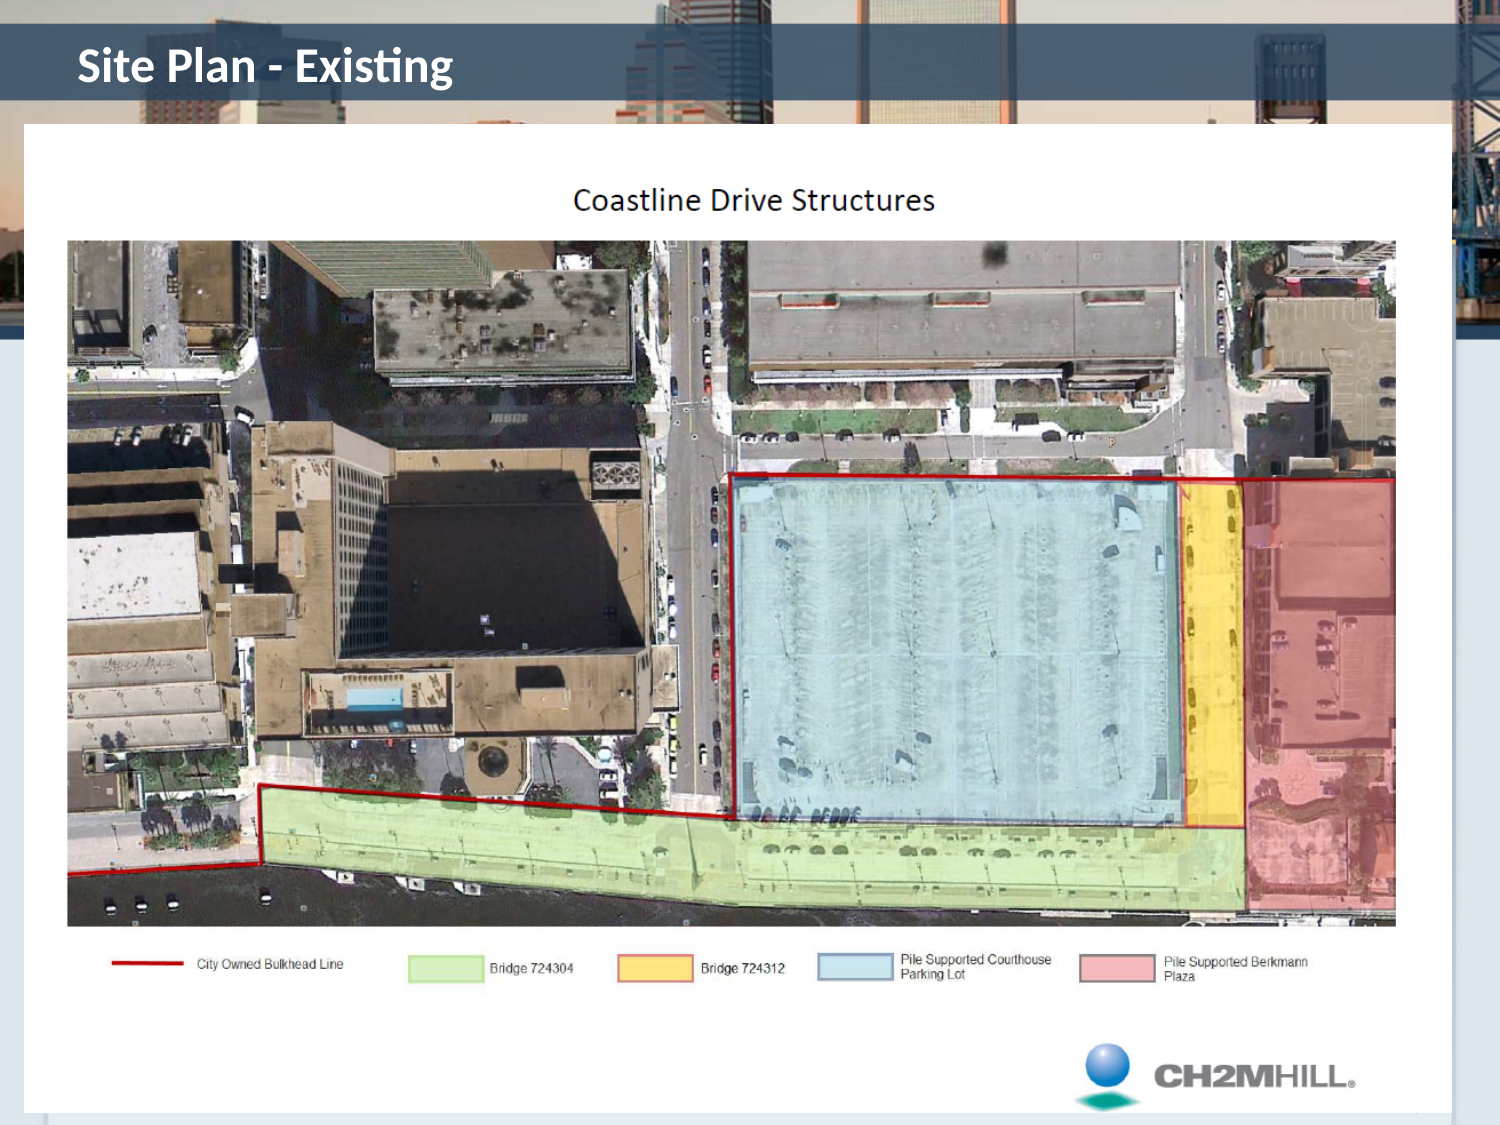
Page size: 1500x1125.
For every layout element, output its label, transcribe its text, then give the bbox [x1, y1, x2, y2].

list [24, 124, 1452, 1113]
slide_number 8 [1299, 1121, 1438, 1125]
title Site Plan - Existing [62, 24, 1438, 101]
picture [0, 0, 1500, 1125]
